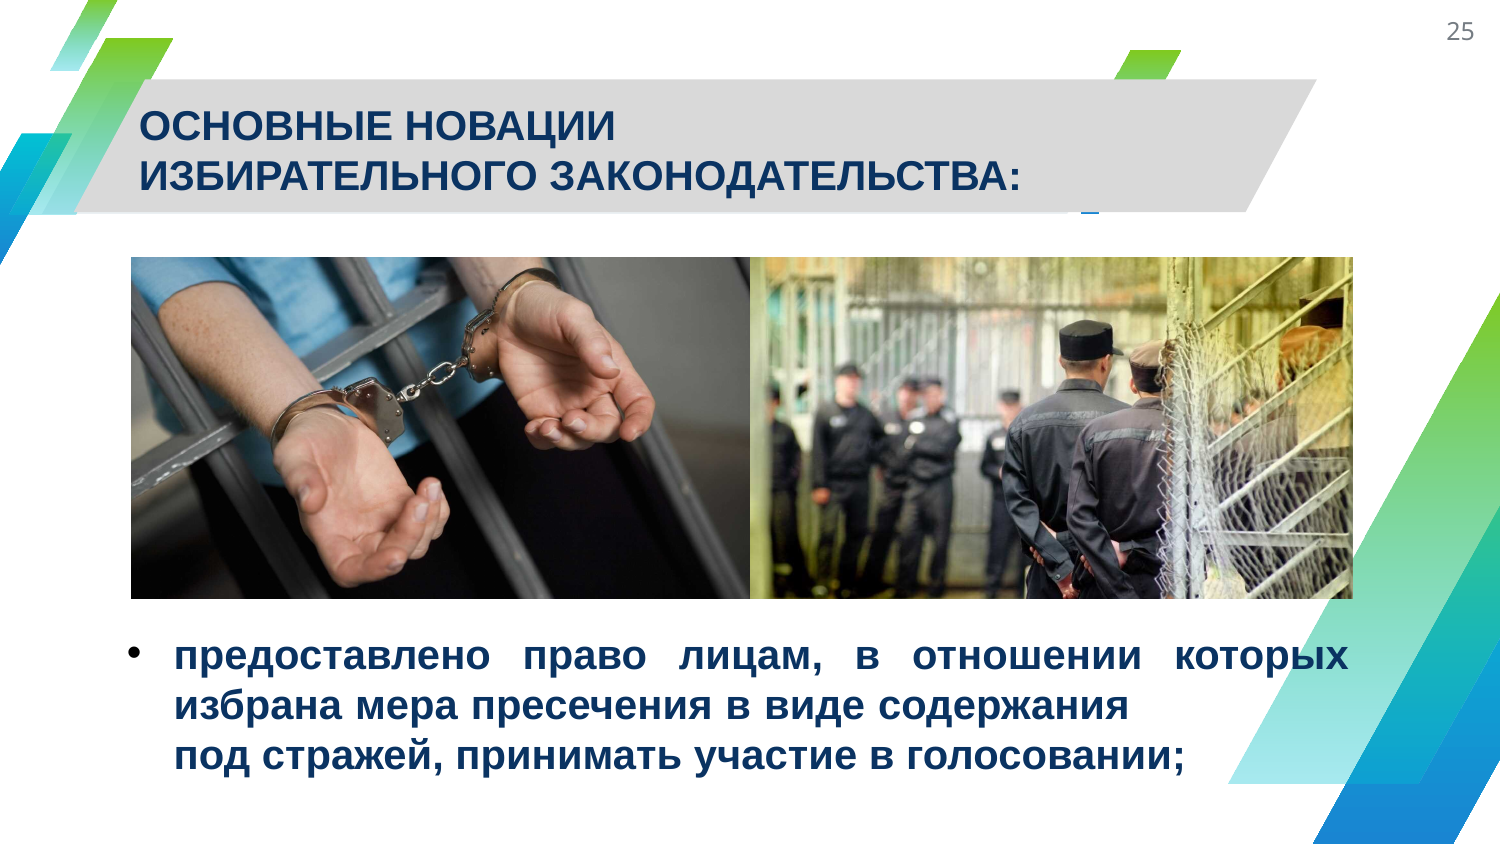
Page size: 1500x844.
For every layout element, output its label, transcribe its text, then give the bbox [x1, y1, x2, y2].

text_box ОСНОВНЫЕ НОВАЦИИ ИЗБИРАТЕЛЬНОГО ЗАКОНОДАТЕЛЬСТВА: [123, 91, 1270, 206]
text_box [136, 77, 1319, 172]
picture [131, 257, 1353, 600]
text_box [71, 115, 1252, 215]
slide_number 25 [1403, 0, 1475, 65]
text_box предоставлено право лицам, в отношении которых избрана мера пресечения в виде содержания под стражей, принимать участие в голосовании; [112, 620, 1365, 785]
